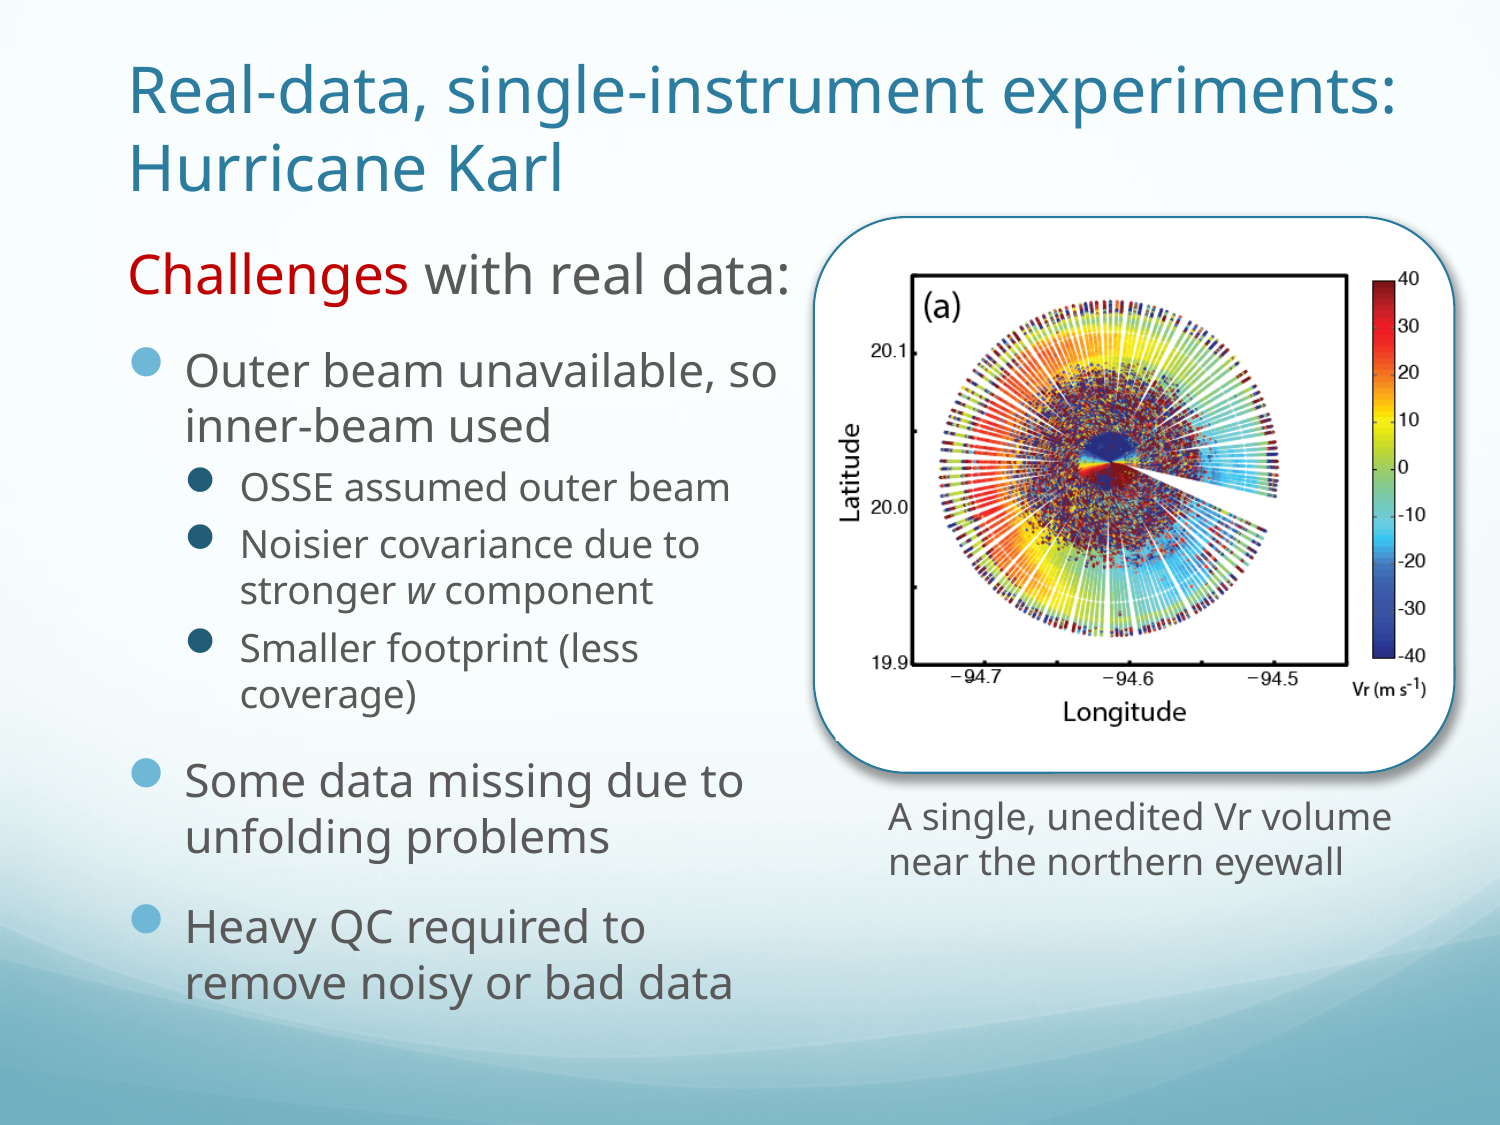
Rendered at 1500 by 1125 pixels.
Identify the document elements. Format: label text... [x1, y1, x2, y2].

text_box [814, 216, 1456, 732]
picture [835, 261, 1429, 741]
list Challenges with real data: Outer beam unavailable, so inner-beam used OSSE assumed outer beam Noisier covariance due to stronger w component Smaller footprint (less coverage) Some data missing due to unfolding problems Heavy QC required to remove noisy or bad data [112, 232, 814, 1065]
text_box [853, 755, 1418, 774]
text_box A single, unedited Vr volume near the northern eyewall [873, 785, 1411, 891]
text_box Real-data, single-instrument experiments: Hurricane Karl [112, 42, 1500, 130]
